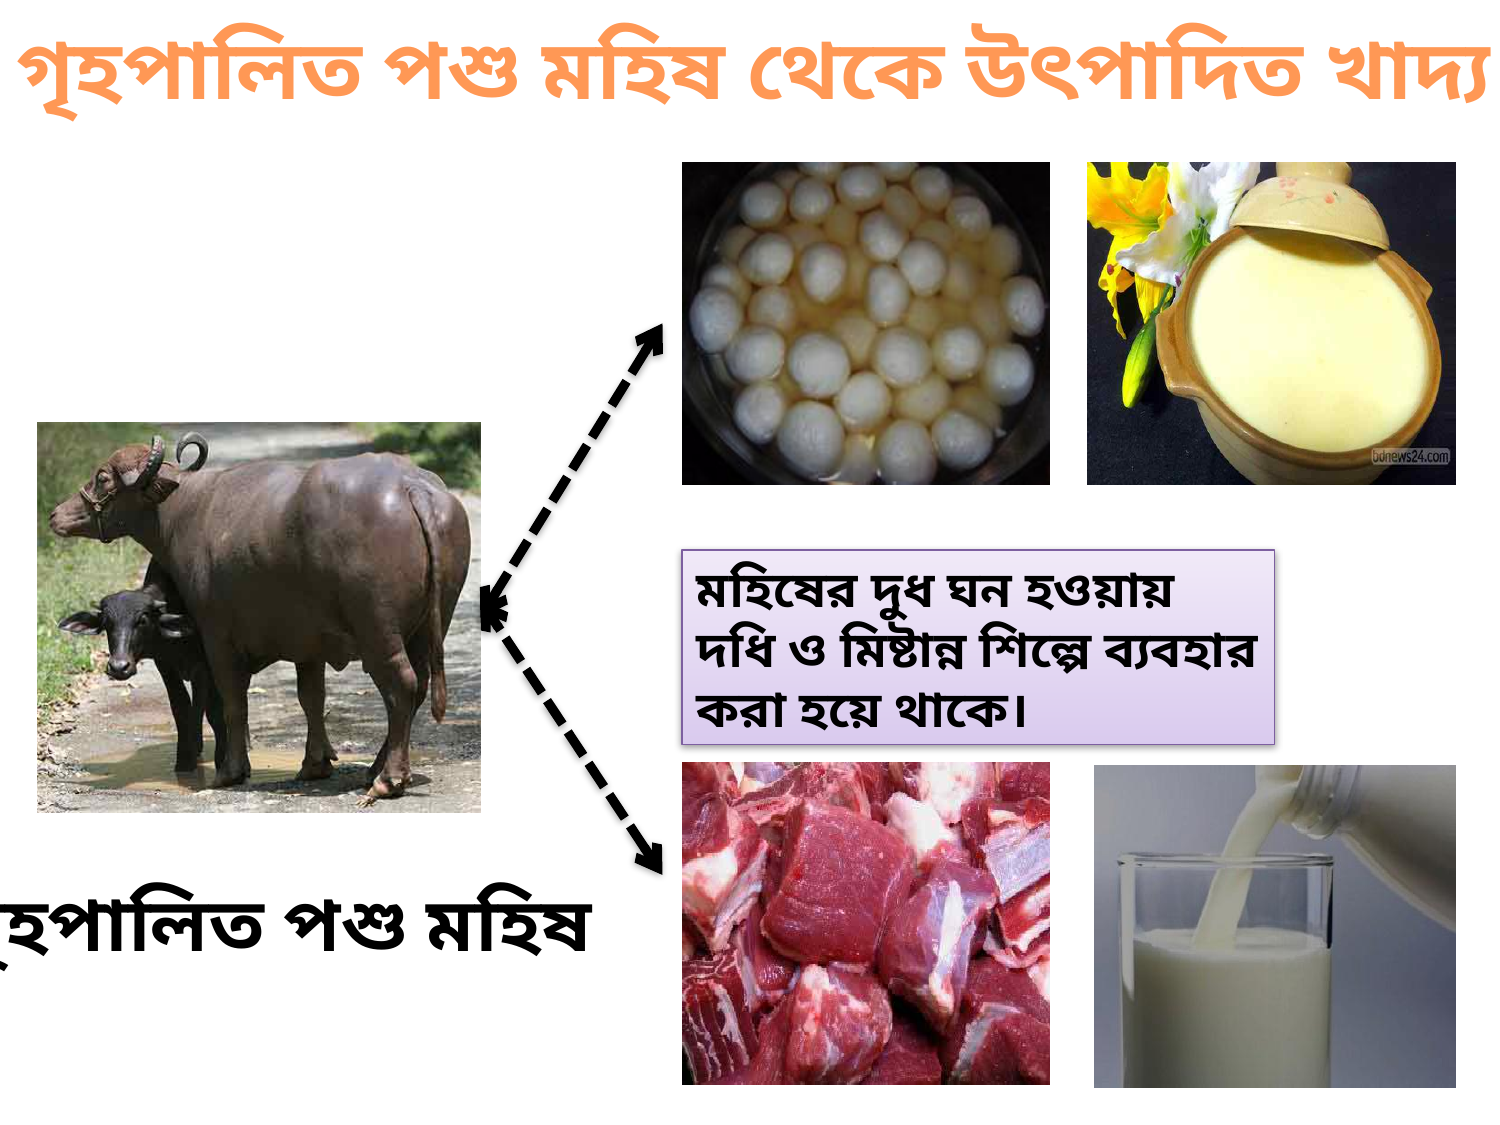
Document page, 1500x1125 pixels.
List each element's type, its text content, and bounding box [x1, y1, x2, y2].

picture [37, 422, 480, 813]
picture [1093, 765, 1456, 1088]
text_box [480, 323, 663, 599]
picture [681, 762, 1051, 1085]
picture [681, 162, 1051, 485]
text_box গৃহপালিত পশু মহিষ থেকে উৎপাদিত খাদ্য [1, 8, 1500, 124]
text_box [480, 599, 663, 876]
text_box গৃহপালিত পশু মহিষ [0, 868, 627, 974]
text_box মহিষের দুধ ঘন হওয়ায় দধি ও মিষ্টান্ন শিল্পে ব্যবহার করা হয়ে থাকে। [681, 549, 1275, 745]
picture [1087, 162, 1456, 485]
